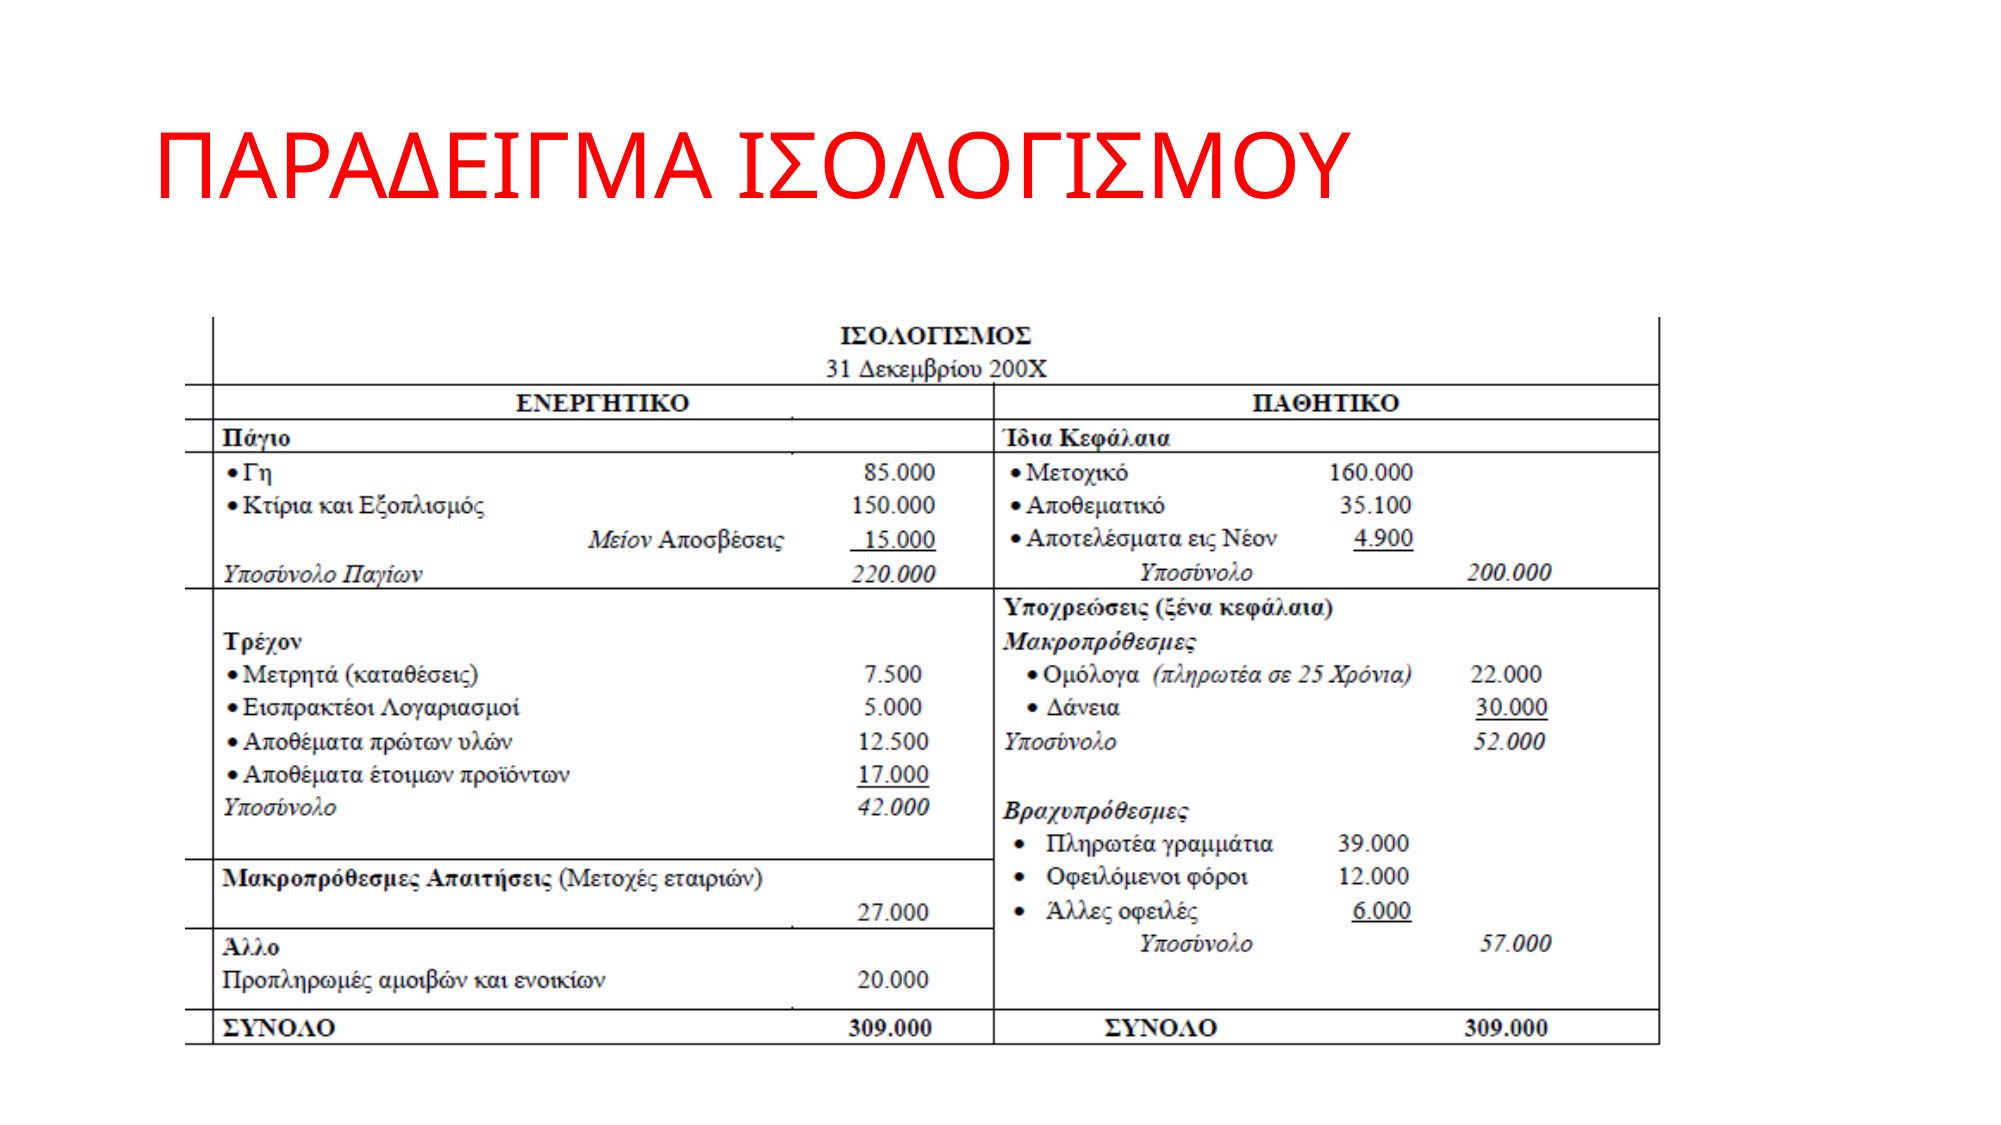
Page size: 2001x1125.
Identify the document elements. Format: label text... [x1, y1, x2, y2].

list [185, 317, 1676, 1066]
title ΠΑΡΑΔΕΙΓΜΑ ΙΣΟΛΟΓΙΣΜΟΥ [137, 59, 1863, 278]
